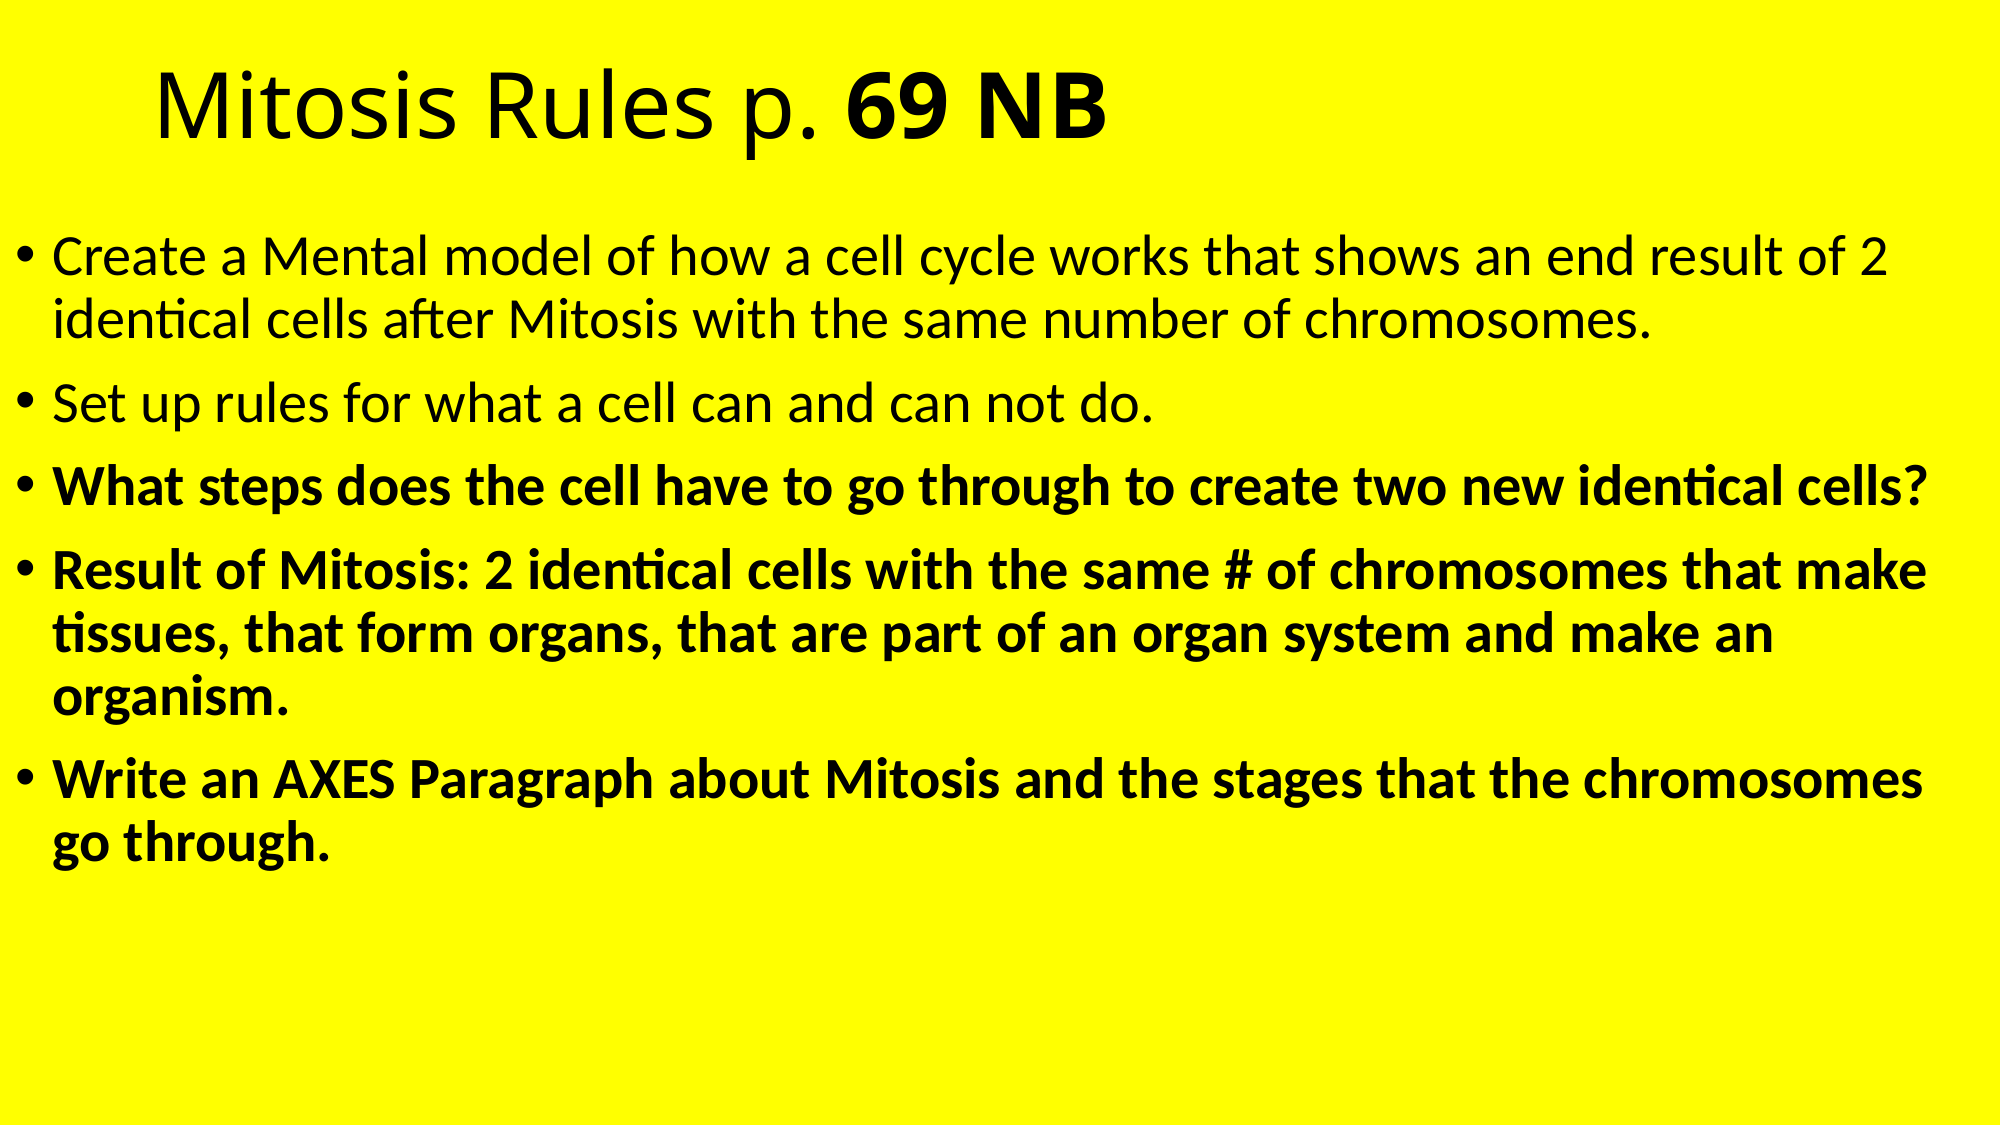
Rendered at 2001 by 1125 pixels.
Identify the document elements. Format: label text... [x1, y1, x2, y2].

title Mitosis Rules p. 69 NB [137, 0, 1863, 217]
list Create a Mental model of how a cell cycle works that shows an end result of 2 identical cells after Mitosis with the same number of chromosomes. Set up rules for what a cell can and can not do. What steps does the cell have to go through to create two new identical cells? Result of Mitosis: 2 identical cells with the same # of chromosomes that make tissues, that form organs, that are part of an organ system and make an organism. Write an AXES Paragraph about Mitosis and the stages that the chromosomes go through. [0, 217, 2000, 1079]
